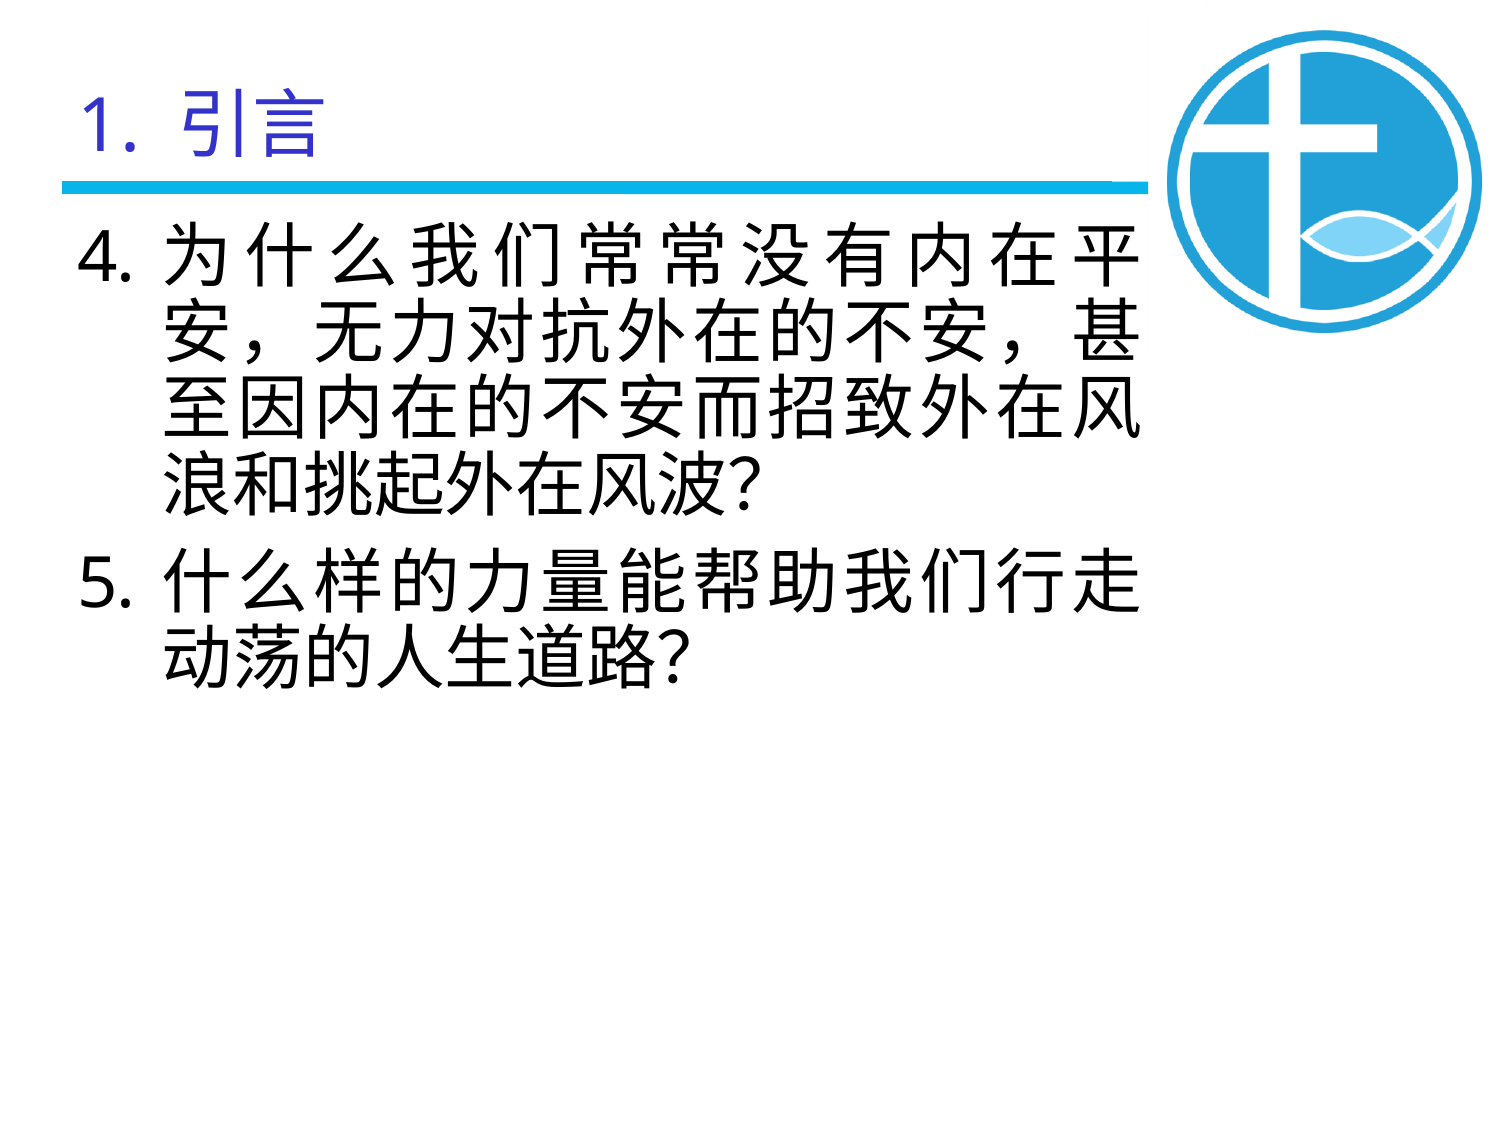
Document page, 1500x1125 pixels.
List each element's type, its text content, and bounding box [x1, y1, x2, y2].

text_box 为什么我们常常没有内在平安，无力对抗外在的不安，甚至因内在的不安而招致外在风浪和挑起外在风波？ 什么样的力量能帮助我们行走动荡的人生道路？ [69, 212, 1150, 707]
picture [1148, 0, 1500, 350]
text_box 1. 引言 [69, 79, 1130, 175]
